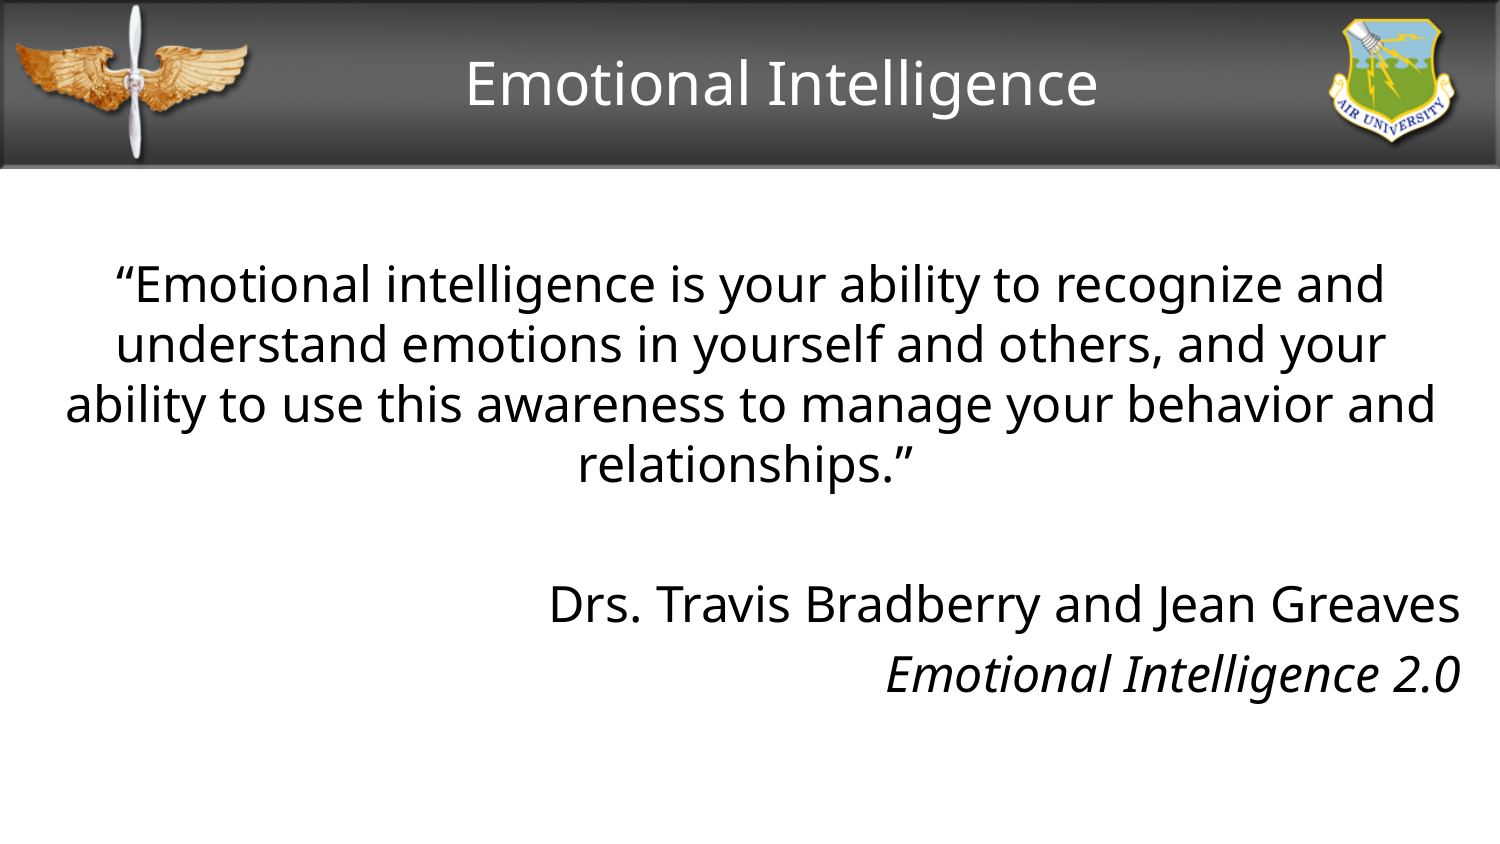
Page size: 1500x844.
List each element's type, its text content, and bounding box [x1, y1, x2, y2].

title Emotional Intelligence [270, 10, 1294, 153]
list “Emotional intelligence is your ability to recognize and understand emotions in yourself and others, and your ability to use this awareness to manage your behavior and relationships.” Drs. Travis Bradberry and Jean Greaves Emotional Intelligence 2.0 [27, 175, 1477, 806]
picture [0, 0, 1500, 844]
